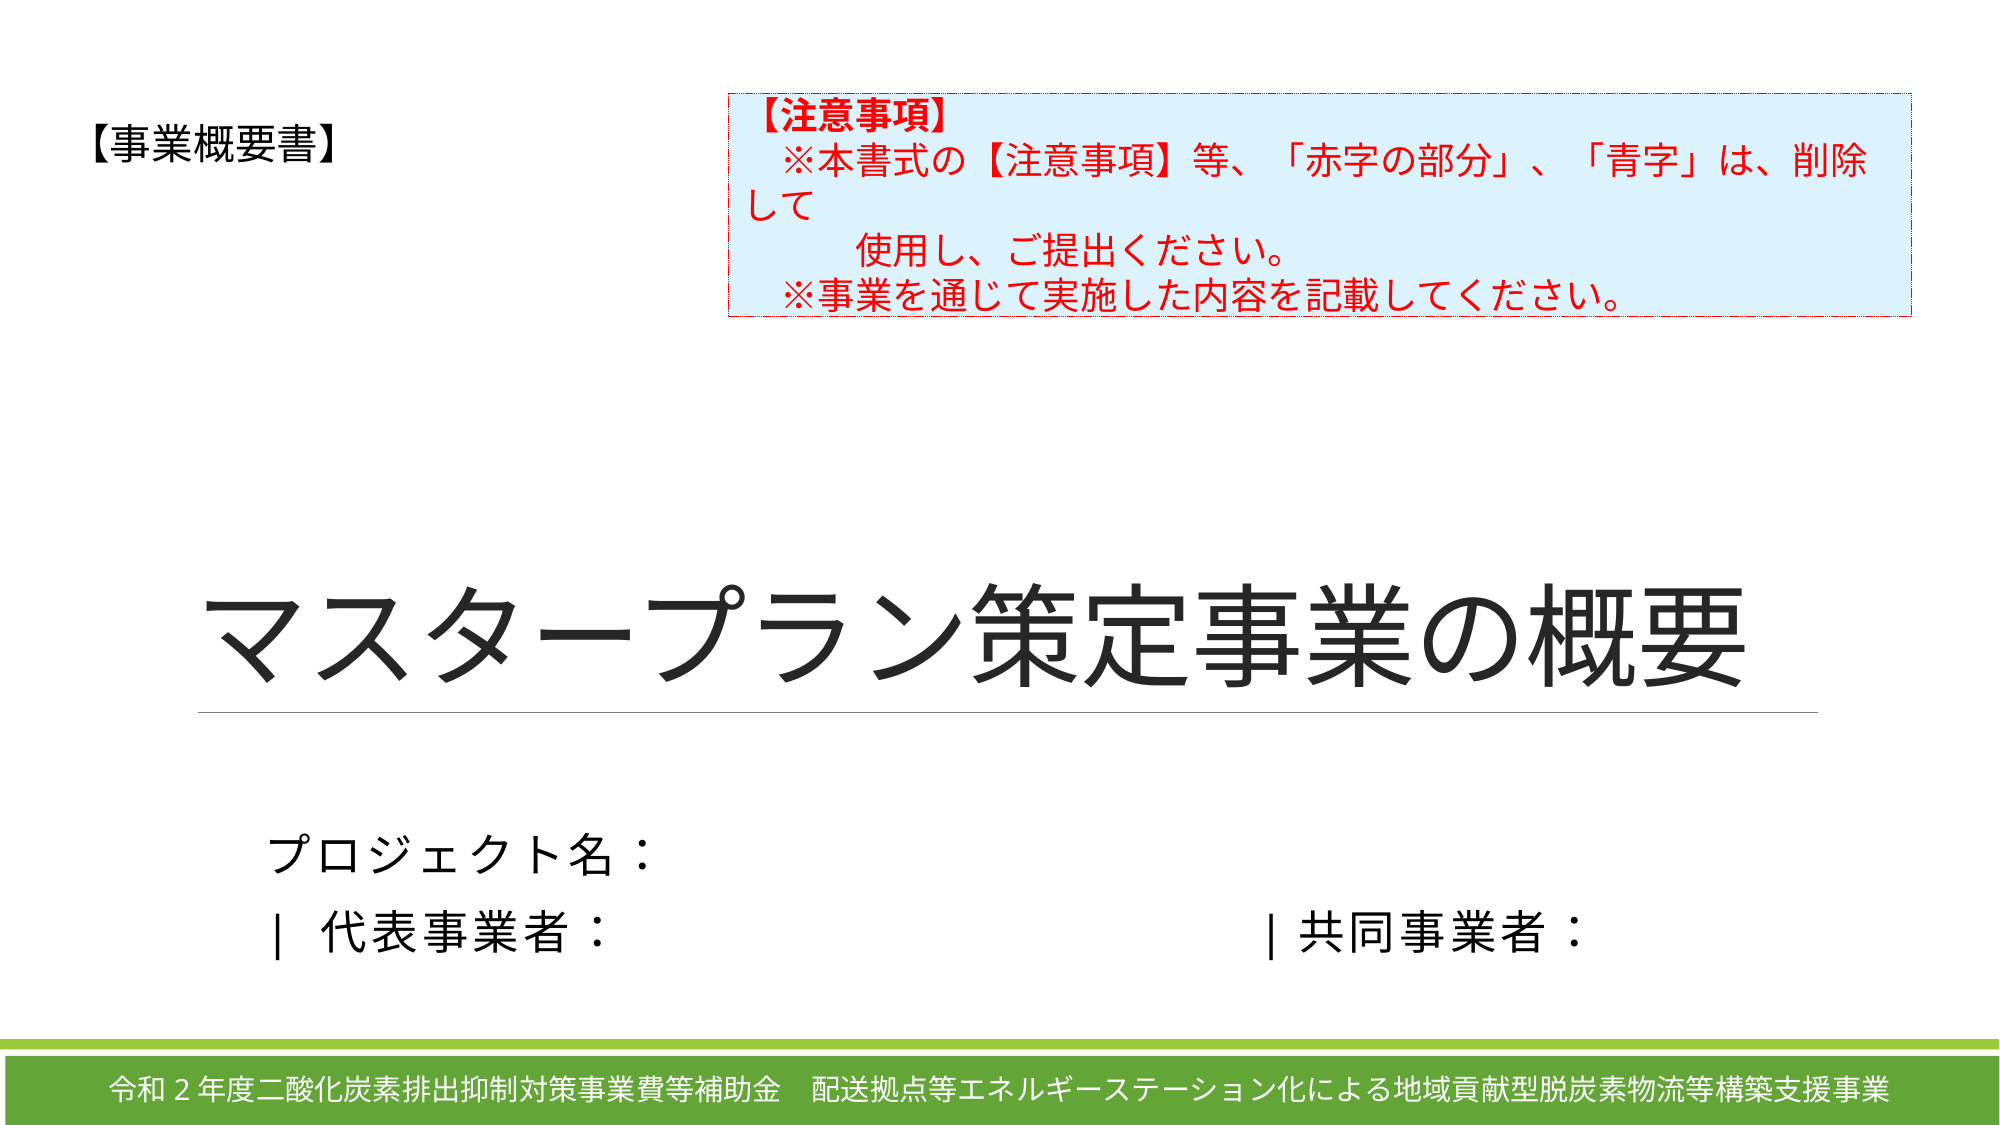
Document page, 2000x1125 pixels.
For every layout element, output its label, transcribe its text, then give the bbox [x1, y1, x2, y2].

title マスタープラン策定事業の概要 [179, 124, 1830, 710]
text_box 配送拠点等エネルギーステーション化による地域貢献型脱炭素物流構築事業 [233, 531, 1616, 592]
text_box 【事業概要書】 [31, 110, 398, 176]
subtitle プロジェクト名： | 代表事業者： |共同事業者： [249, 825, 1969, 969]
text_box 【注意事項】 ※本書式の【注意事項】等、「赤字の部分」、「青字」は、削除して 使用し、ご提出ください。 ※事業を通じて実施した内容を記載してください。 [727, 93, 1911, 316]
footer 令和2年度二酸化炭素排出抑制対策事業費等補助金 配送拠点等エネルギーステーション化による地域貢献型脱炭素物流等構築支援事業 [31, 1060, 1969, 1117]
